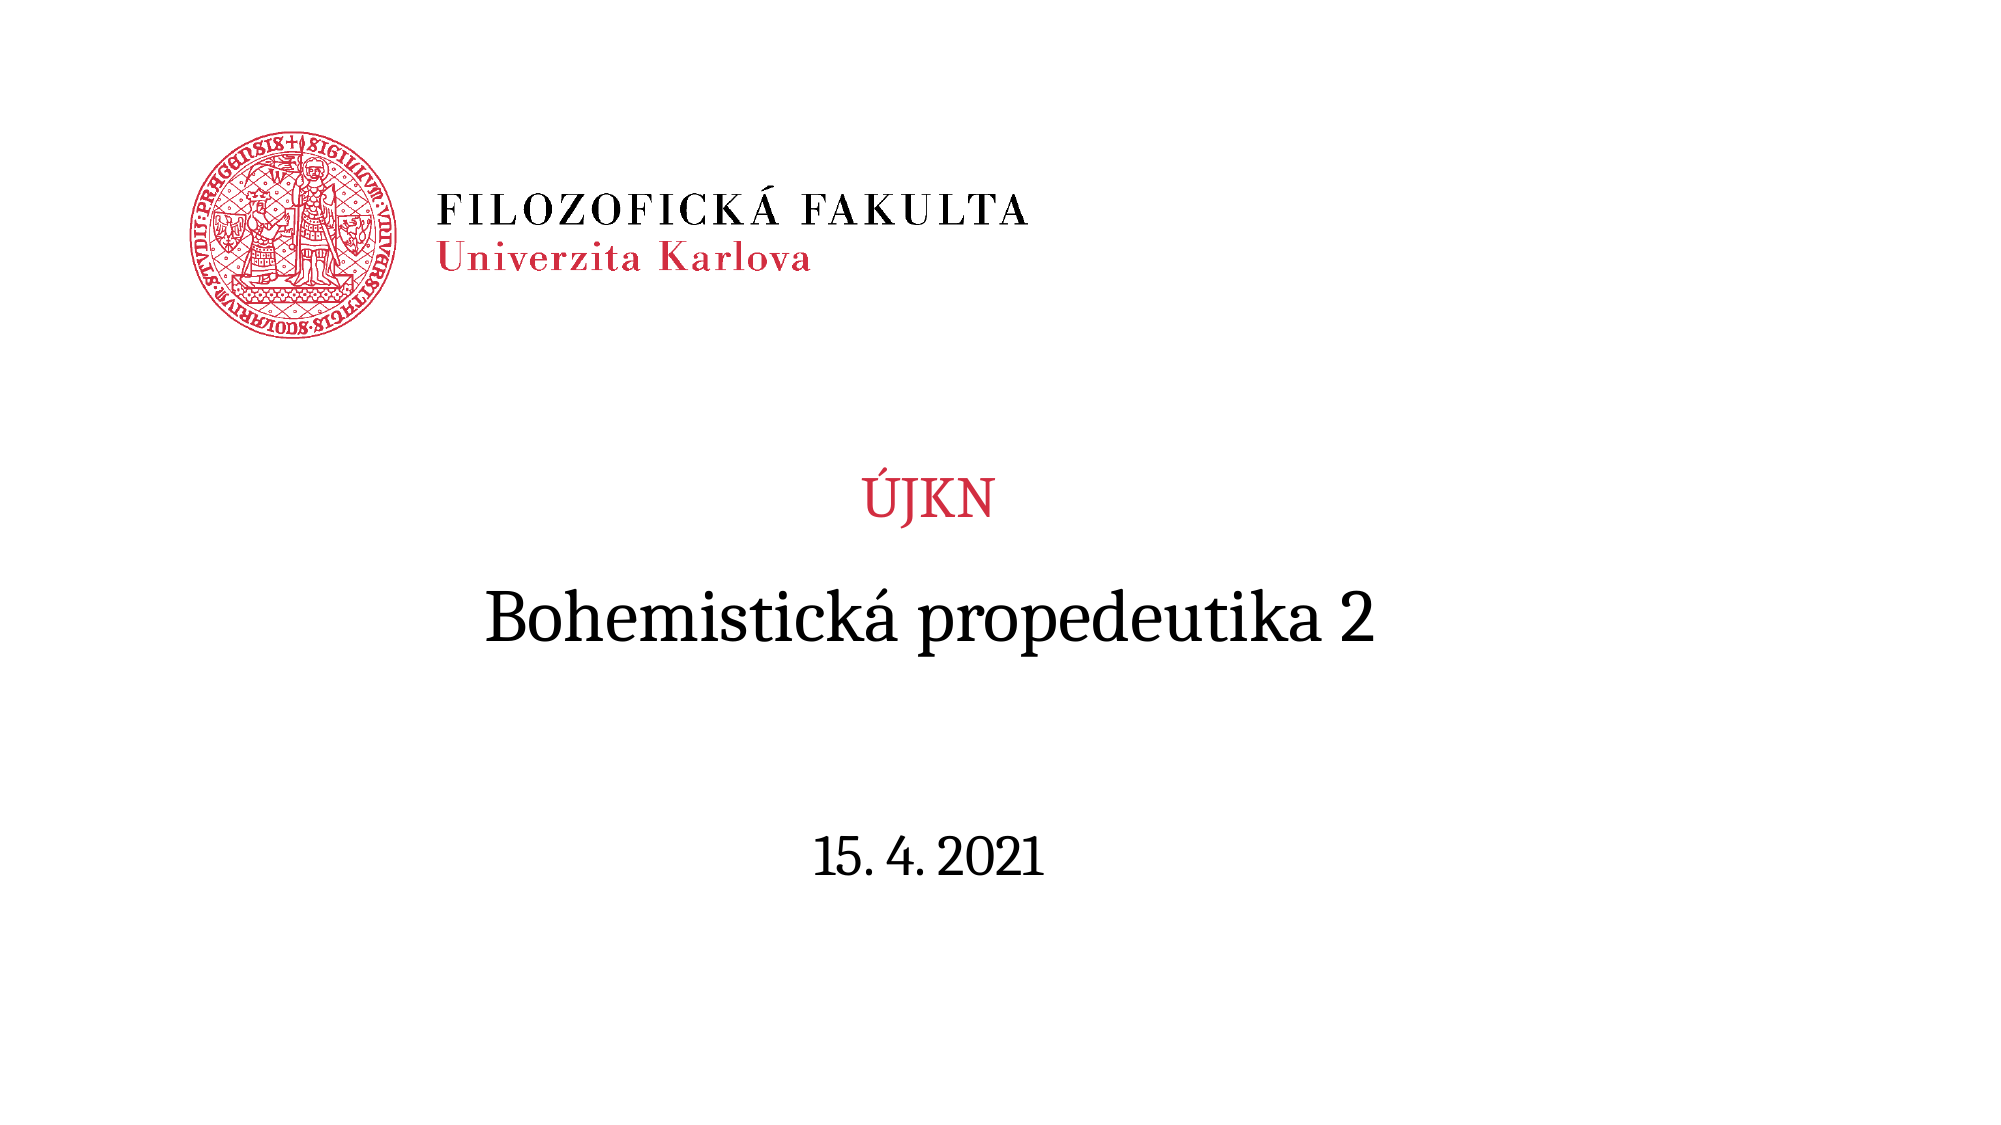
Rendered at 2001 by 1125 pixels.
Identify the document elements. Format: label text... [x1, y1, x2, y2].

list ÚJKN [419, 460, 1440, 546]
picture [130, 71, 1182, 397]
list 15. 4. 2021 [419, 818, 1440, 979]
title Bohemistická propedeutika 2 [419, 568, 1442, 819]
